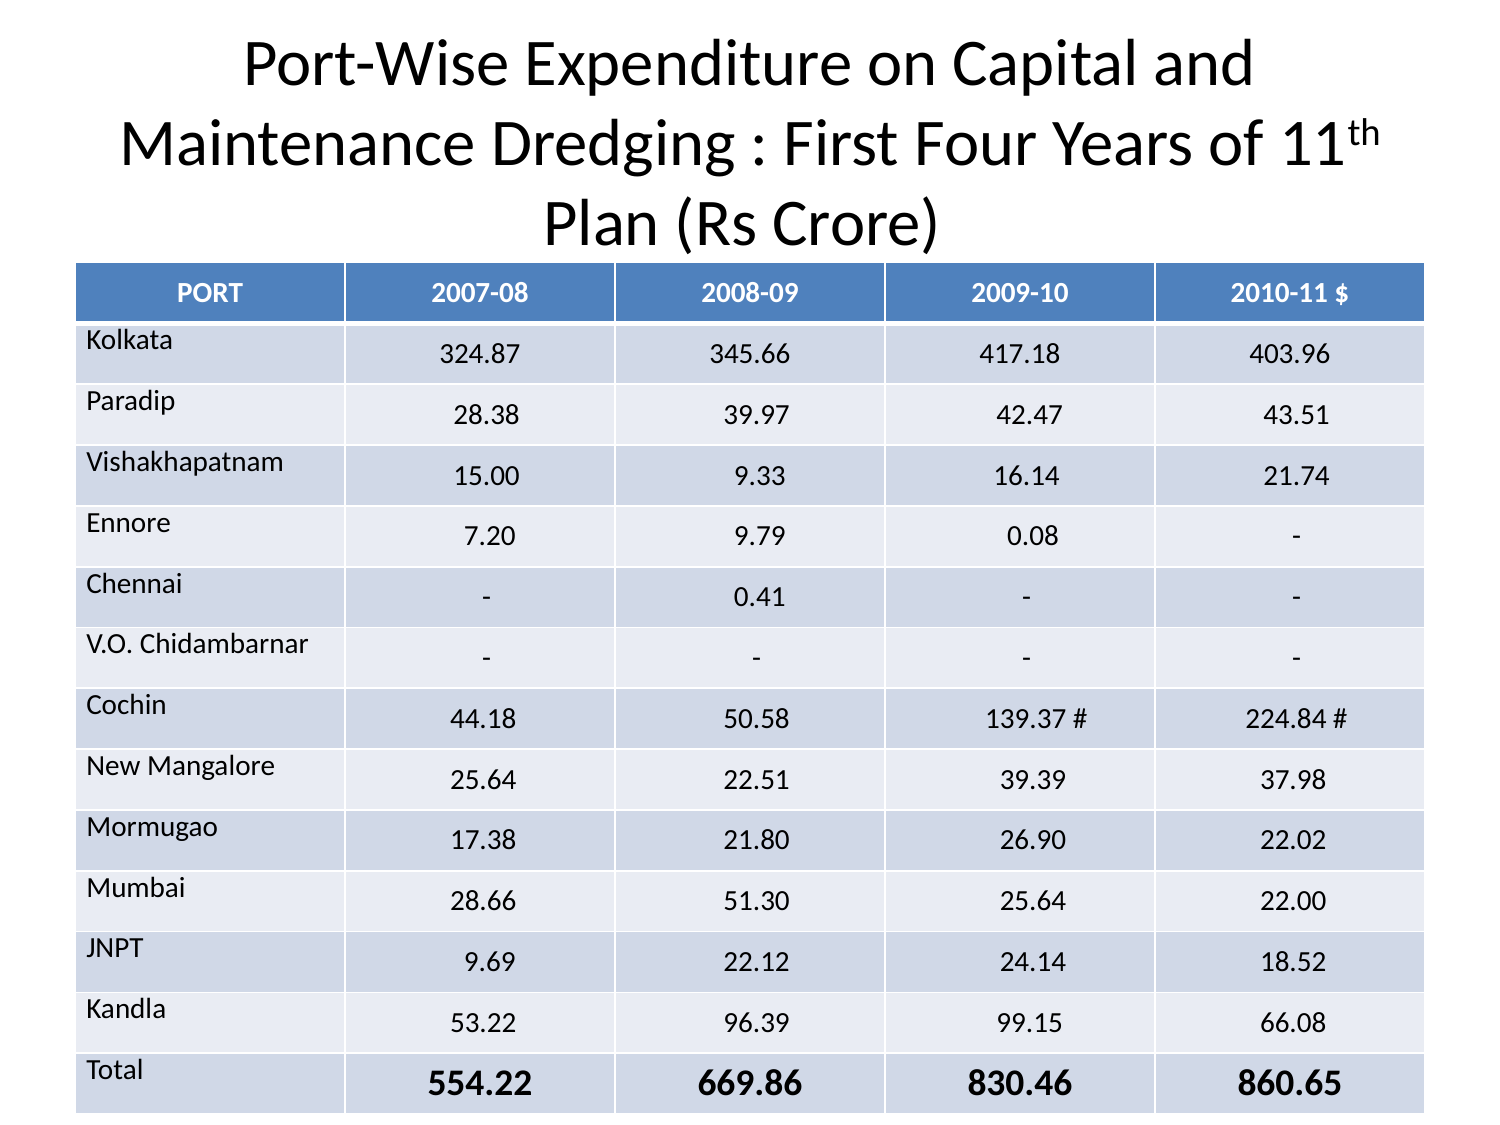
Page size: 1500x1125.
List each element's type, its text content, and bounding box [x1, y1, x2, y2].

table_cell 860.65 [1156, 1054, 1424, 1113]
table_cell 44.18 [346, 689, 614, 748]
table_cell - [346, 628, 614, 687]
table_header 2008-09 [616, 263, 884, 321]
table_cell 9.79 [616, 507, 884, 566]
table_cell 51.30 [616, 872, 884, 931]
table_cell 669.86 [616, 1054, 884, 1113]
table_cell 25.64 [346, 750, 614, 809]
table_cell 21.74 [1156, 446, 1424, 505]
table_cell Cochin [76, 689, 344, 748]
table_cell Chennai [76, 568, 344, 627]
table_cell 53.22 [346, 993, 614, 1052]
table_cell 830.46 [886, 1054, 1154, 1113]
table_cell 25.64 [886, 872, 1154, 931]
table_cell 403.96 [1156, 326, 1424, 383]
table_cell 22.12 [616, 932, 884, 992]
table_cell 554.22 [346, 1054, 614, 1113]
table_header 2010-11 $ [1156, 263, 1424, 321]
table_cell - [886, 628, 1154, 687]
table_cell - [1156, 568, 1424, 627]
table_cell 24.14 [886, 932, 1154, 992]
table_cell 28.66 [346, 872, 614, 931]
table_cell 39.39 [886, 750, 1154, 809]
table_cell 22.00 [1156, 872, 1424, 931]
table_cell Ennore [76, 507, 344, 566]
table_cell 9.33 [616, 446, 884, 505]
table_cell Kolkata [76, 326, 344, 383]
table_cell Vishakhapatnam [76, 446, 344, 505]
table_cell - [616, 628, 884, 687]
table_cell 9.69 [346, 932, 614, 992]
table_cell 99.15 [886, 993, 1154, 1052]
table_header 2007-08 [346, 263, 614, 321]
table_cell 22.51 [616, 750, 884, 809]
table_cell Kandla [76, 993, 344, 1052]
table_cell Mormugao [76, 811, 344, 870]
table_cell 345.66 [616, 326, 884, 383]
table_cell 43.51 [1156, 385, 1424, 444]
table_cell 7.20 [346, 507, 614, 566]
table_cell 22.02 [1156, 811, 1424, 870]
table_cell 324.87 [346, 326, 614, 383]
table_cell 26.90 [886, 811, 1154, 870]
table_cell 139.37 # [886, 689, 1154, 748]
table_header 2009-10 [886, 263, 1154, 321]
table_cell 42.47 [886, 385, 1154, 444]
table_cell 224.84 # [1156, 689, 1424, 748]
table_cell 96.39 [616, 993, 884, 1052]
table_cell - [886, 568, 1154, 627]
table_cell 50.58 [616, 689, 884, 748]
table_cell 0.08 [886, 507, 1154, 566]
table_cell 21.80 [616, 811, 884, 870]
table_cell 28.38 [346, 385, 614, 444]
table_cell Total [76, 1054, 344, 1113]
table_cell 17.38 [346, 811, 614, 870]
table_cell 15.00 [346, 446, 614, 505]
table_cell Mumbai [76, 872, 344, 931]
table_cell - [1156, 507, 1424, 566]
title Port-Wise Expenditure on Capital and Maintenance Dredging : First Four Years of 11th Plan (Rs Crore) [75, 45, 1425, 233]
table_cell - [346, 568, 614, 627]
table_cell Paradip [76, 385, 344, 444]
table_cell 39.97 [616, 385, 884, 444]
table_cell 16.14 [886, 446, 1154, 505]
table_cell 0.41 [616, 568, 884, 627]
table_cell 18.52 [1156, 932, 1424, 992]
table_header PORT [76, 263, 344, 321]
table_cell 66.08 [1156, 993, 1424, 1052]
table_cell 417.18 [886, 326, 1154, 383]
table_cell 37.98 [1156, 750, 1424, 809]
table_cell V.O. Chidambarnar [76, 628, 344, 687]
table_cell New Mangalore [76, 750, 344, 809]
table_cell - [1156, 628, 1424, 687]
table_cell JNPT [76, 932, 344, 992]
